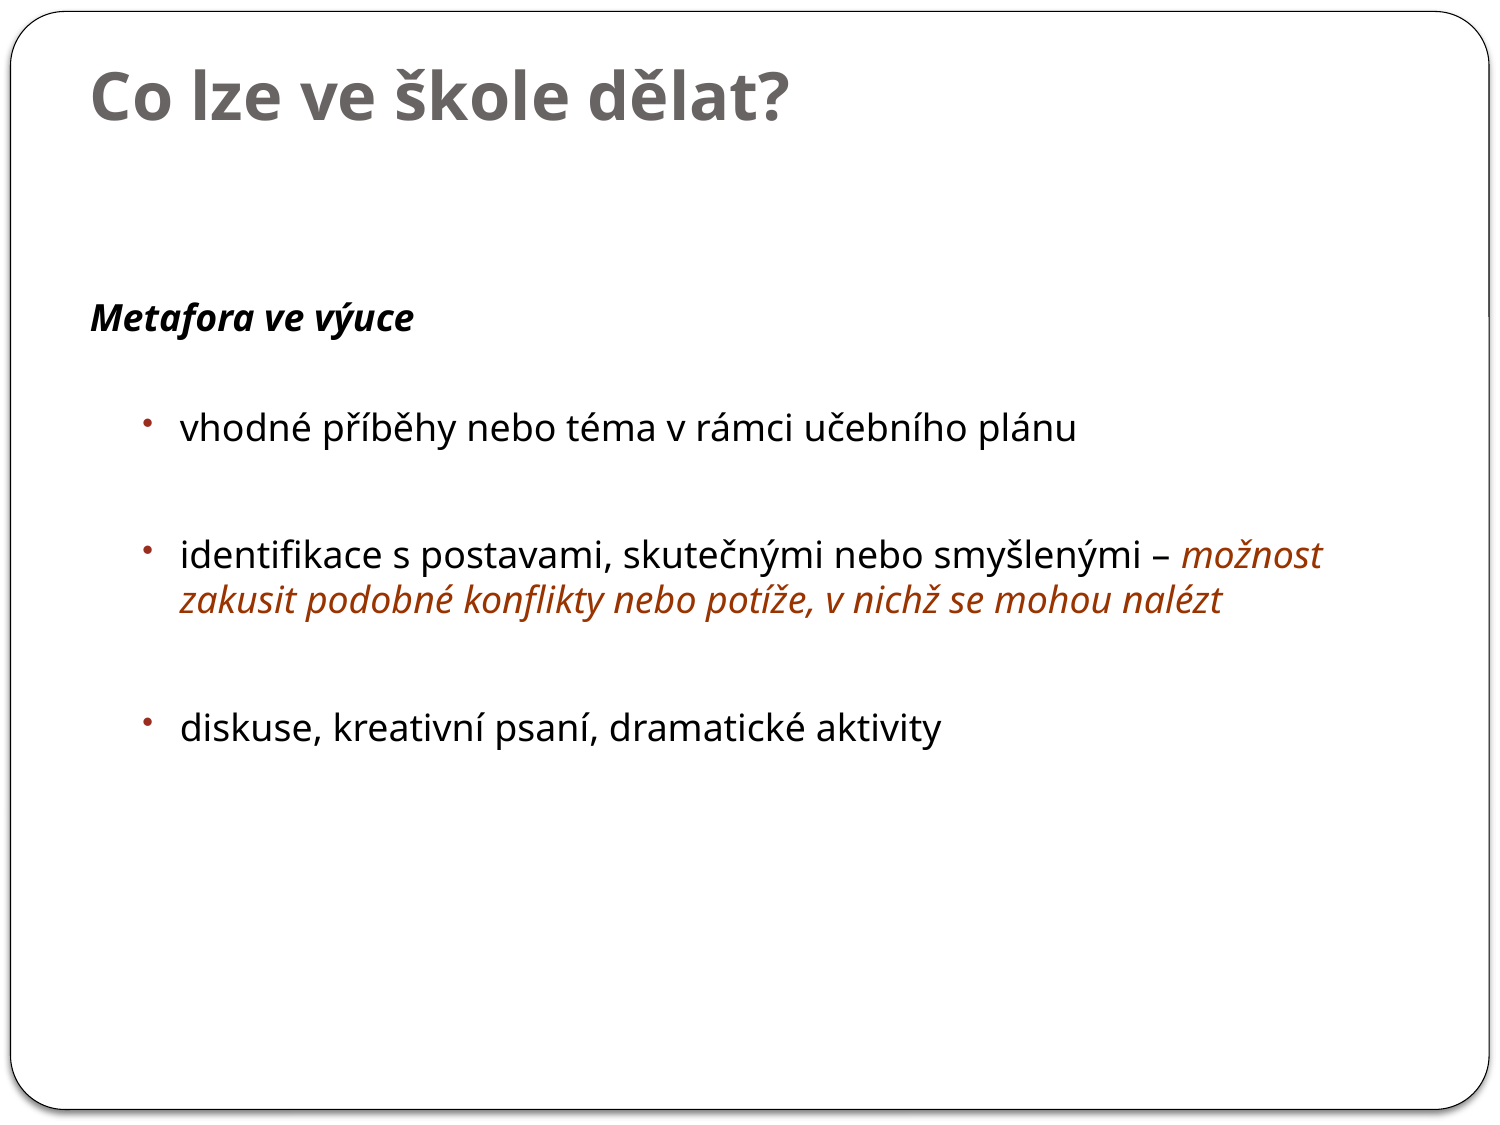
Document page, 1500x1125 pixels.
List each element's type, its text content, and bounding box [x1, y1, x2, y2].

title Co lze ve škole dělat? [75, 45, 1425, 149]
list Metafora ve výuce vhodné příběhy nebo téma v rámci učebního plánu identifikace s postavami, skutečnými nebo smyšlenými – možnost zakusit podobné konflikty nebo potíže, v nichž se mohou nalézt diskuse, kreativní psaní, dramatické aktivity [75, 172, 1425, 1005]
